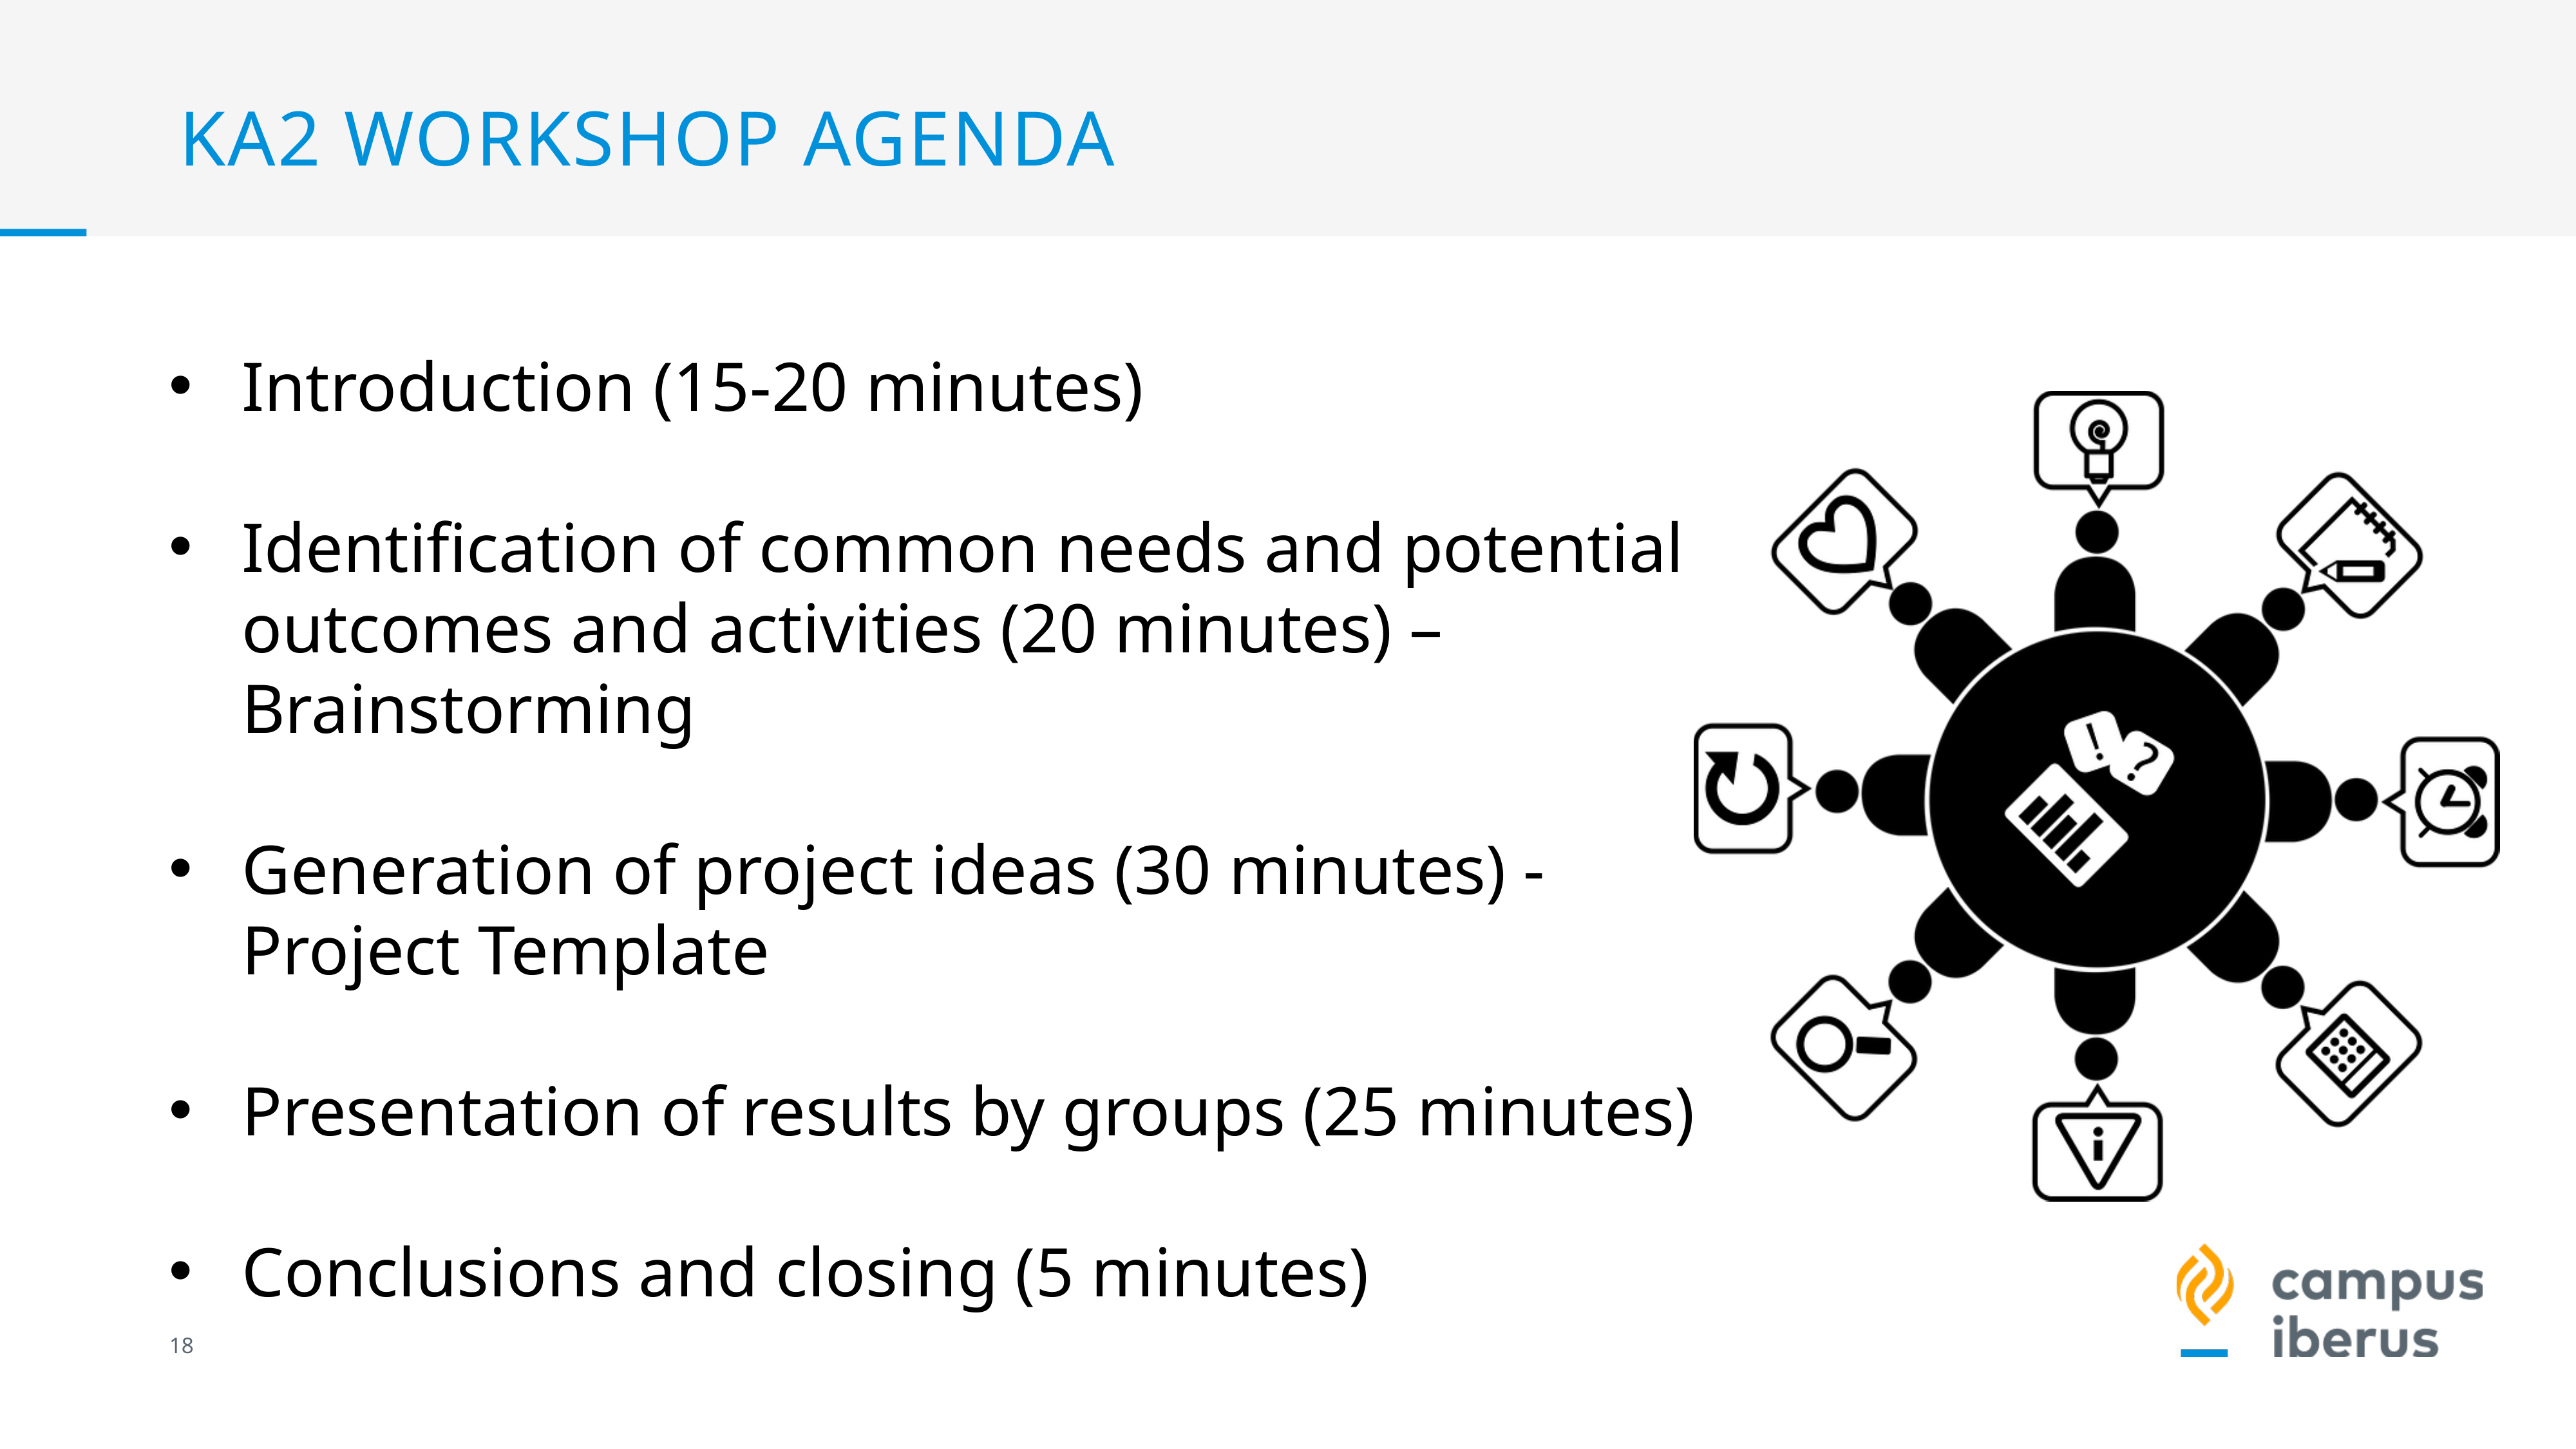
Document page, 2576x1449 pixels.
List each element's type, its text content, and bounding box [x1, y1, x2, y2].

text_box Introduction (15-20 minutes) Identification of common needs and potential outcomes and activities (20 minutes) – Brainstorming Generation of project ideas (30 minutes) - Project Template Presentation of results by groups (25 minutes) Conclusions and closing (5 minutes) [159, 339, 1720, 1405]
picture [1694, 390, 2500, 1202]
title KA2 WORKSHOP AGENDA [169, 86, 2397, 178]
